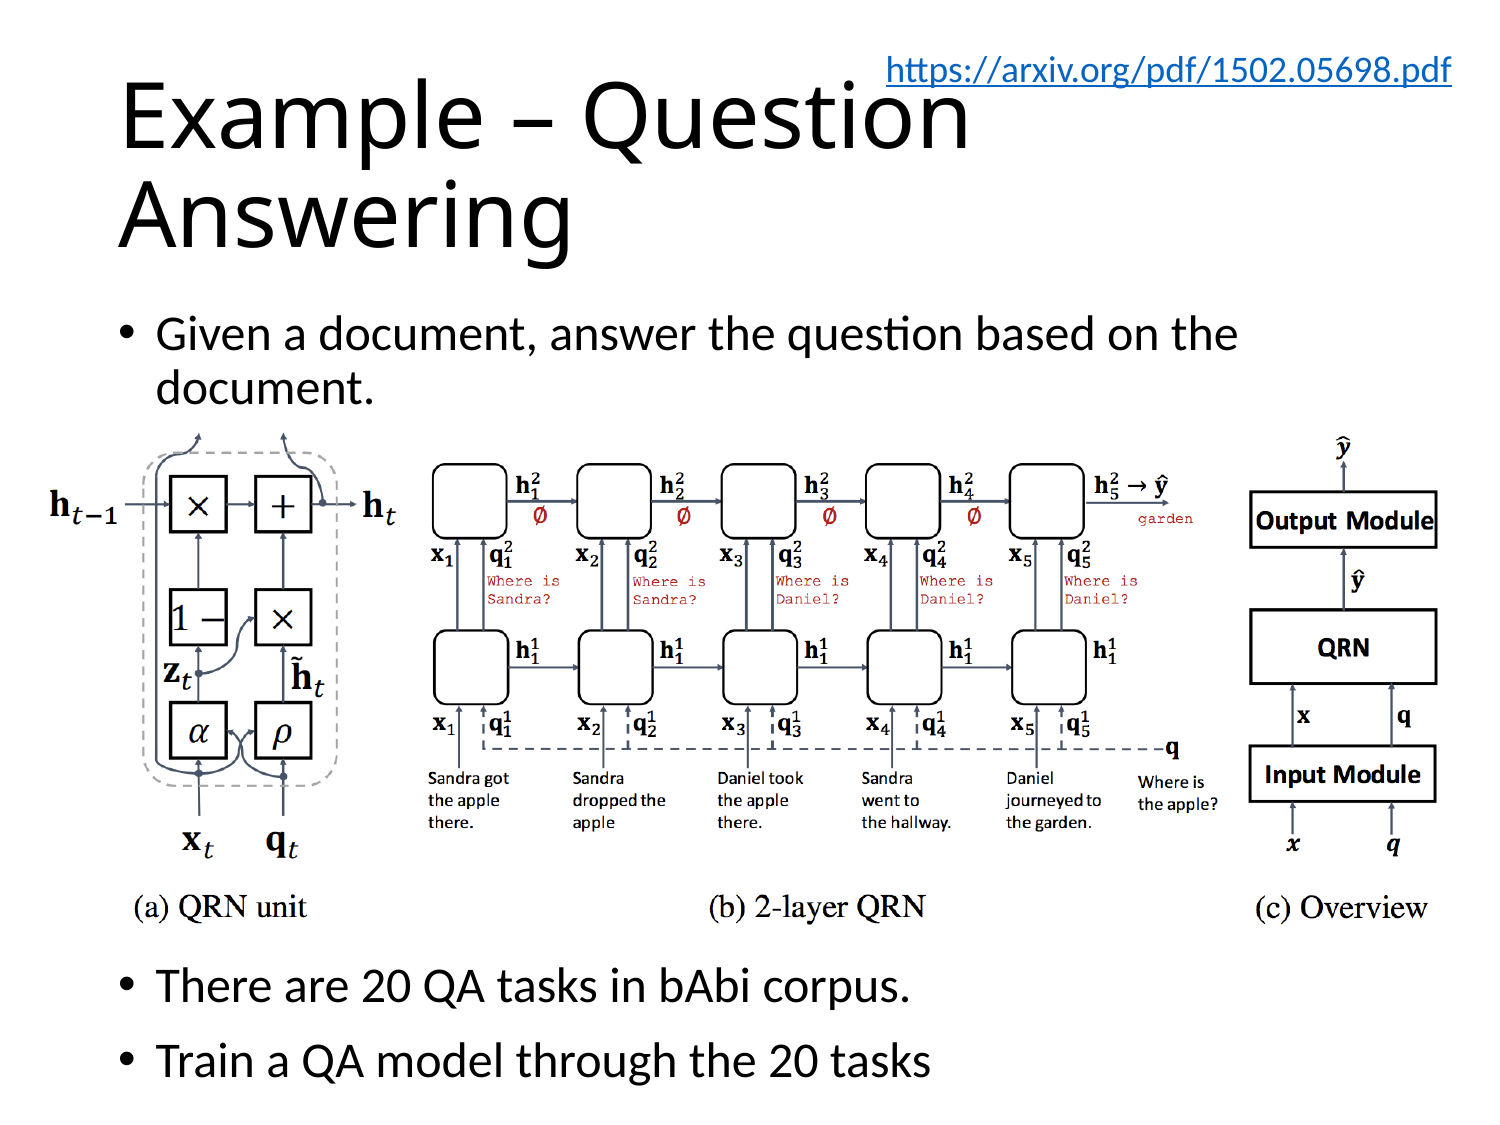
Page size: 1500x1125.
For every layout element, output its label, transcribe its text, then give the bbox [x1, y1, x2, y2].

text_box https://arxiv.org/pdf/1502.05698.pdf [870, 37, 1468, 98]
picture [39, 425, 1461, 943]
list Given a document, answer the question based on the document. There are 20 QA tasks in bAbi corpus. Train a QA model through the 20 tasks [103, 943, 1397, 1111]
list Given a document, answer the question based on the document. There are 20 QA tasks in bAbi corpus. Train a QA model through the 20 tasks [103, 299, 1397, 425]
title Example – Question Answering [103, 59, 1397, 278]
